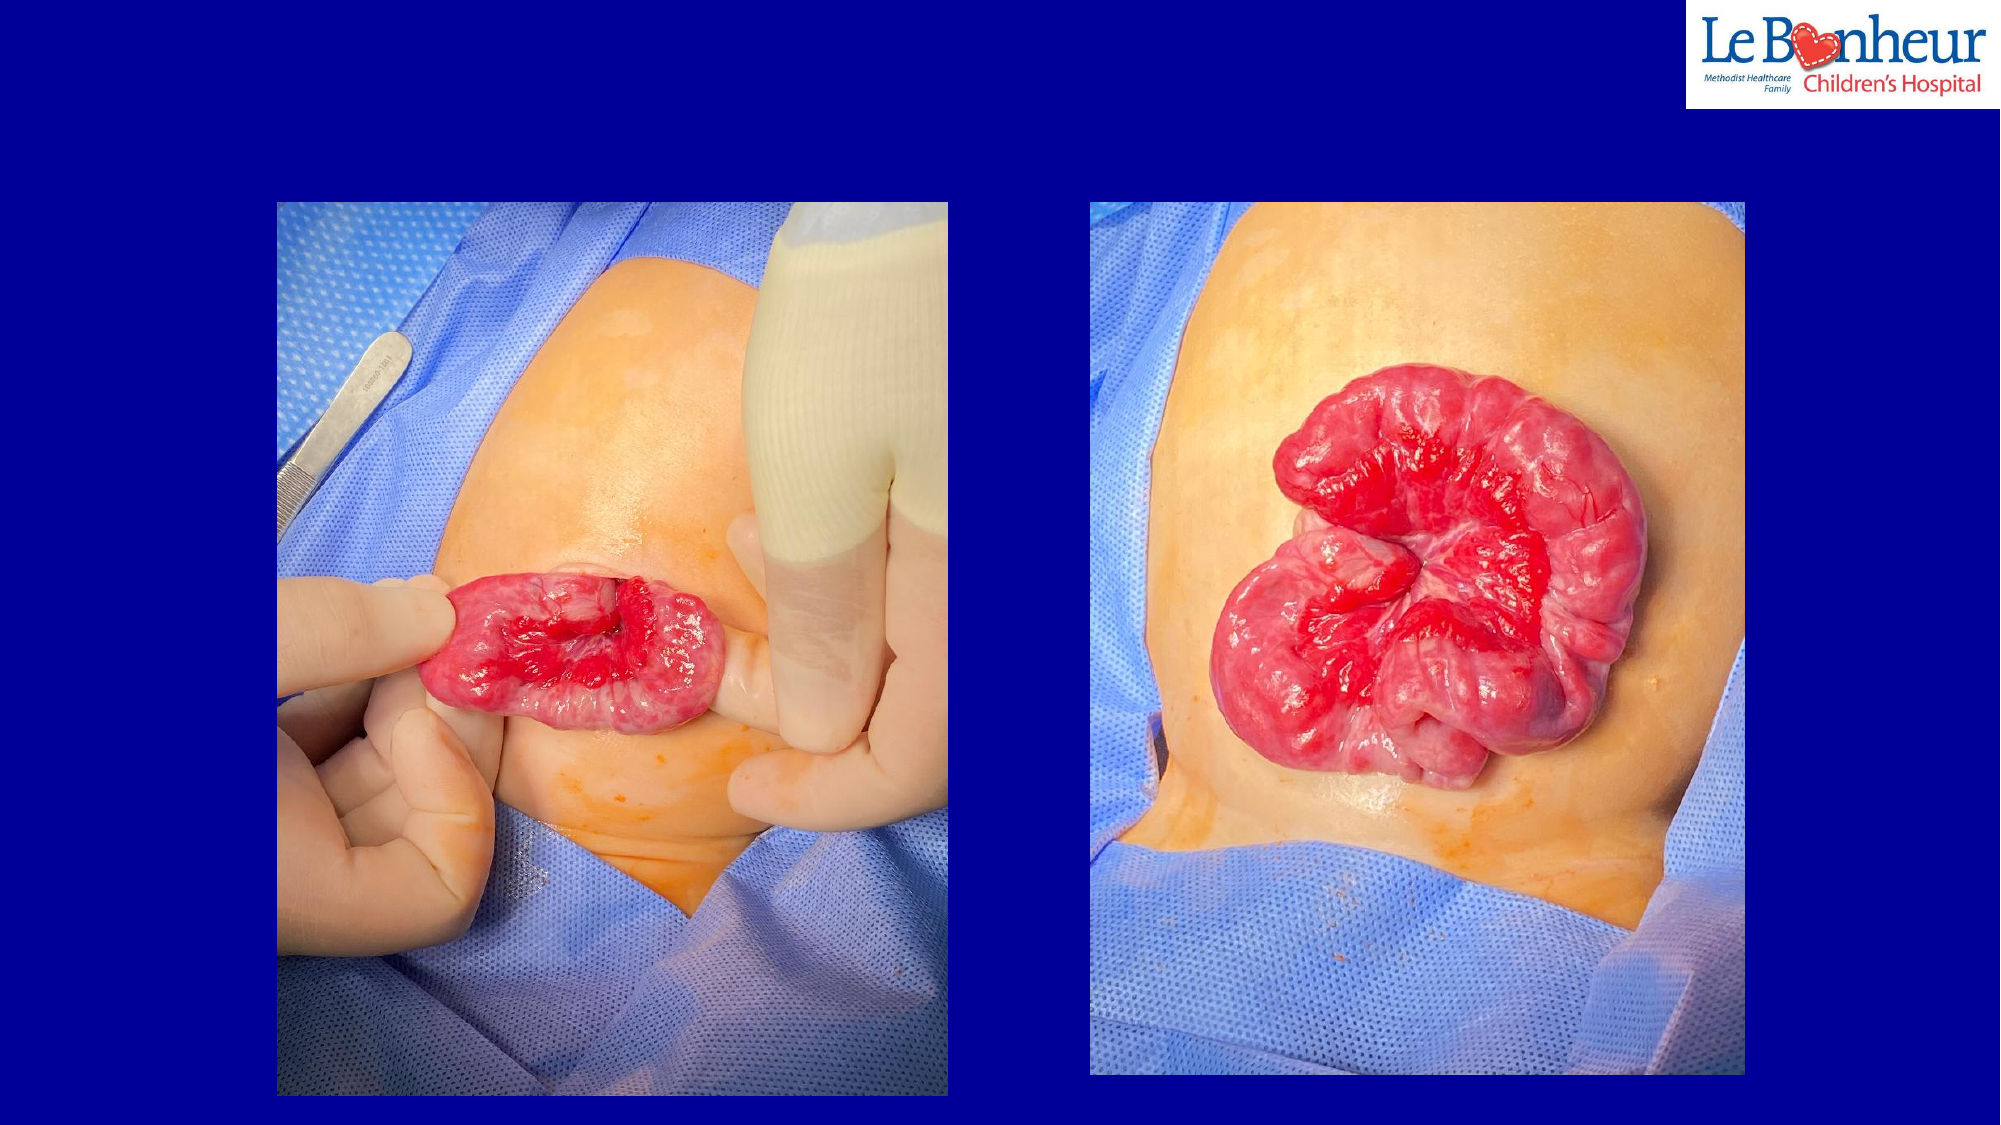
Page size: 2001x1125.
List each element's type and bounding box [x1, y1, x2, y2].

picture [1089, 202, 1745, 1076]
list [277, 202, 948, 1096]
picture [1686, 0, 2000, 109]
